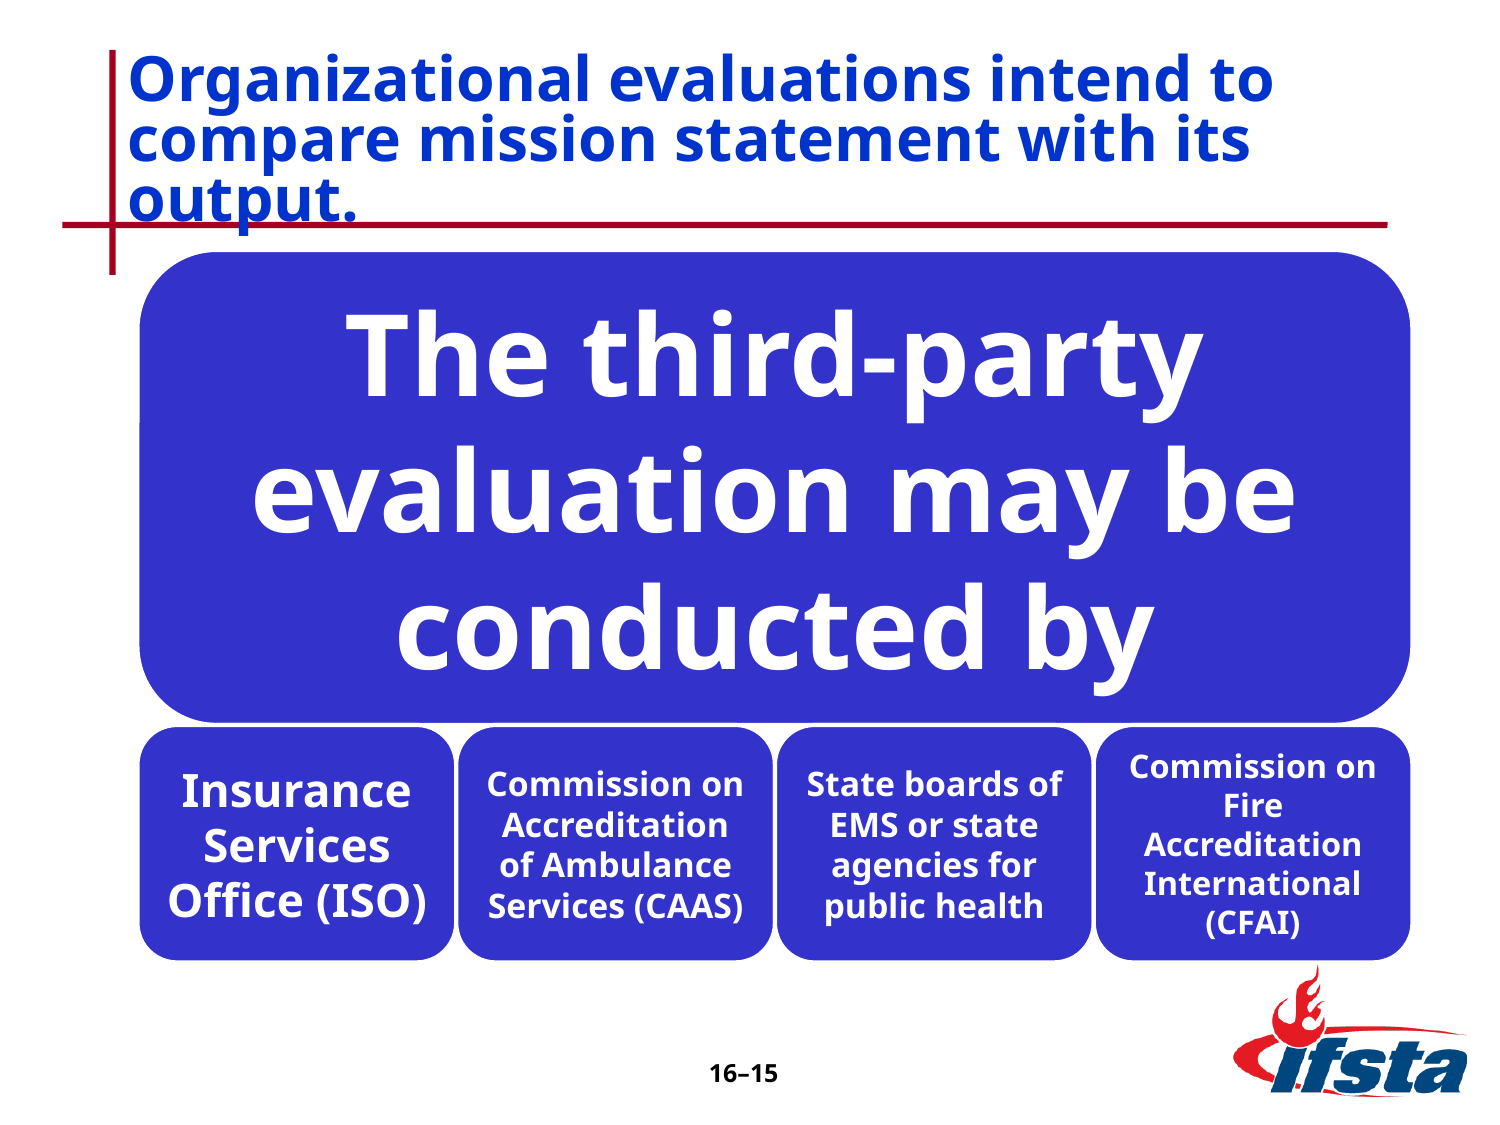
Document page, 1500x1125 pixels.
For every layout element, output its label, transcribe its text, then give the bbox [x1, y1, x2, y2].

title Organizational evaluations intend to compare mission statement with its output. [112, 50, 1388, 238]
slide_number 16–15 [587, 1049, 901, 1125]
picture [1233, 964, 1467, 1097]
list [137, 249, 1413, 963]
